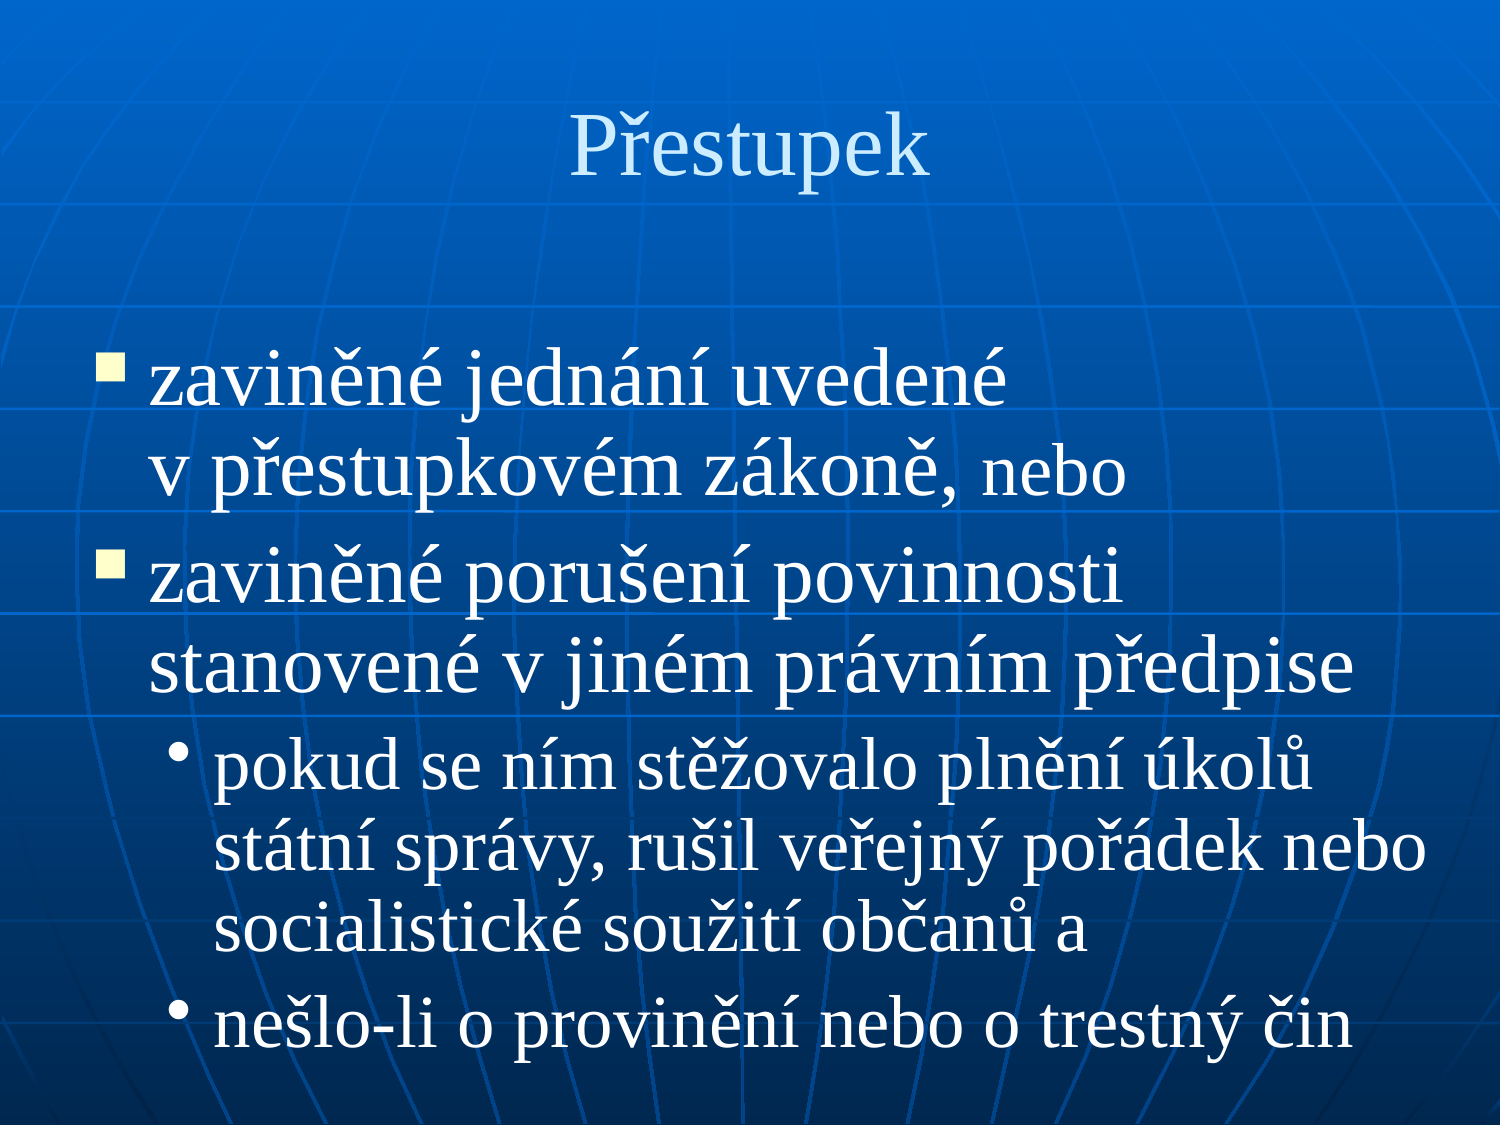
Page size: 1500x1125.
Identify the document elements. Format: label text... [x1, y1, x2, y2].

list zaviněné jednání uvedené v přestupkovém zákoně, nebo zaviněné porušení povinnosti stanovené v jiném právním předpise pokud se ním stěžovalo plnění úkolů státní správy, rušil veřejný pořádek nebo socialistické soužití občanů a nešlo-li o provinění nebo o trestný čin [76, 326, 1471, 1125]
title Přestupek [75, 45, 1425, 233]
